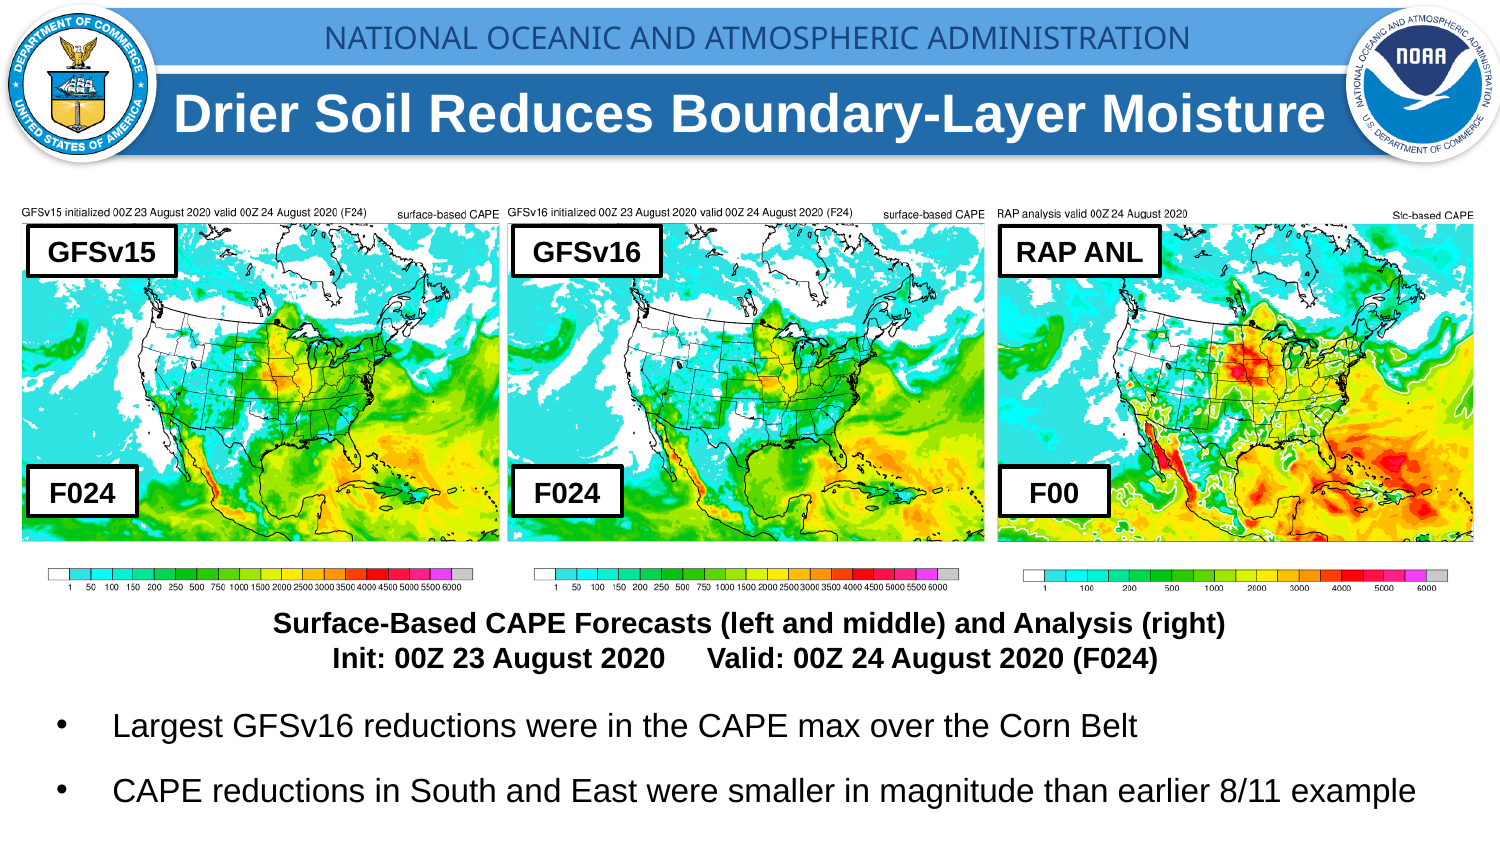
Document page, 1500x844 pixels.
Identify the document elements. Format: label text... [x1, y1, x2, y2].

picture [992, 199, 1474, 591]
picture [24, 29, 133, 139]
picture [67, 143, 76, 150]
picture [42, 26, 49, 35]
text_box [51, 3, 114, 11]
text_box Drier Soil Reduces Boundary-Layer Moisture [152, 68, 1348, 154]
text_box Surface-Based CAPE Forecasts (left and middle) and Analysis (right) Init: 00Z 23 August 2020 Valid: 00Z 24 August 2020 (F024) [258, 597, 1242, 683]
picture [1353, 14, 1492, 154]
text_box [152, 53, 156, 68]
picture [118, 35, 126, 43]
picture [21, 207, 985, 598]
text_box Largest GFSv16 reductions were in the CAPE max over the Corn Belt CAPE reductions in South and East were smaller in magnitude than earlier 8/11 example [26, 697, 1490, 817]
picture [26, 42, 33, 51]
picture [113, 129, 122, 137]
picture [92, 98, 148, 155]
text_box [1390, 5, 1458, 13]
picture [7, 12, 148, 155]
picture [110, 29, 119, 37]
text_box NATIONAL OCEANIC AND ATMOSPHERIC ADMINISTRATION [110, 7, 1400, 66]
